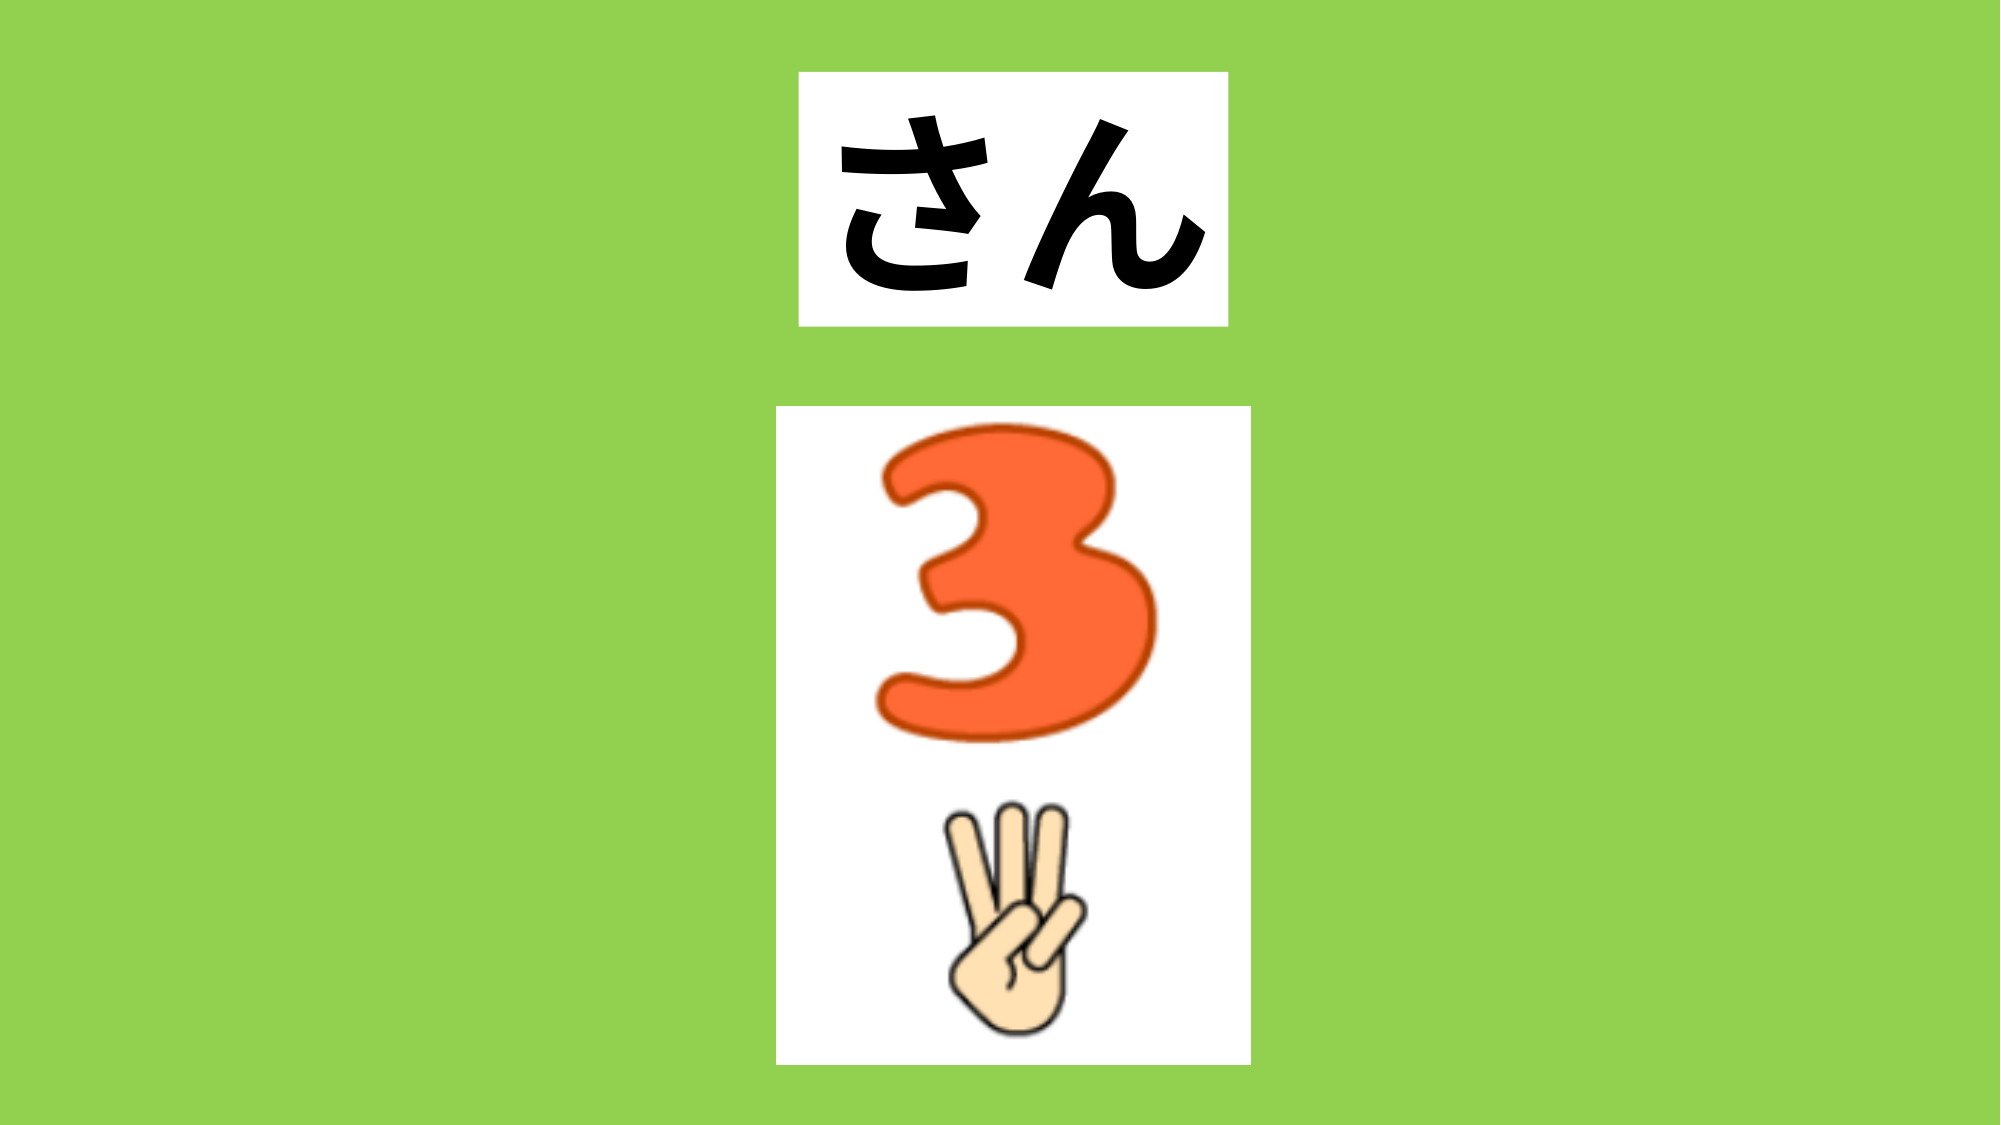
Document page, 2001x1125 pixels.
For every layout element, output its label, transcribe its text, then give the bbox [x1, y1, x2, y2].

text_box さん [798, 71, 1229, 327]
picture [776, 406, 1251, 1065]
